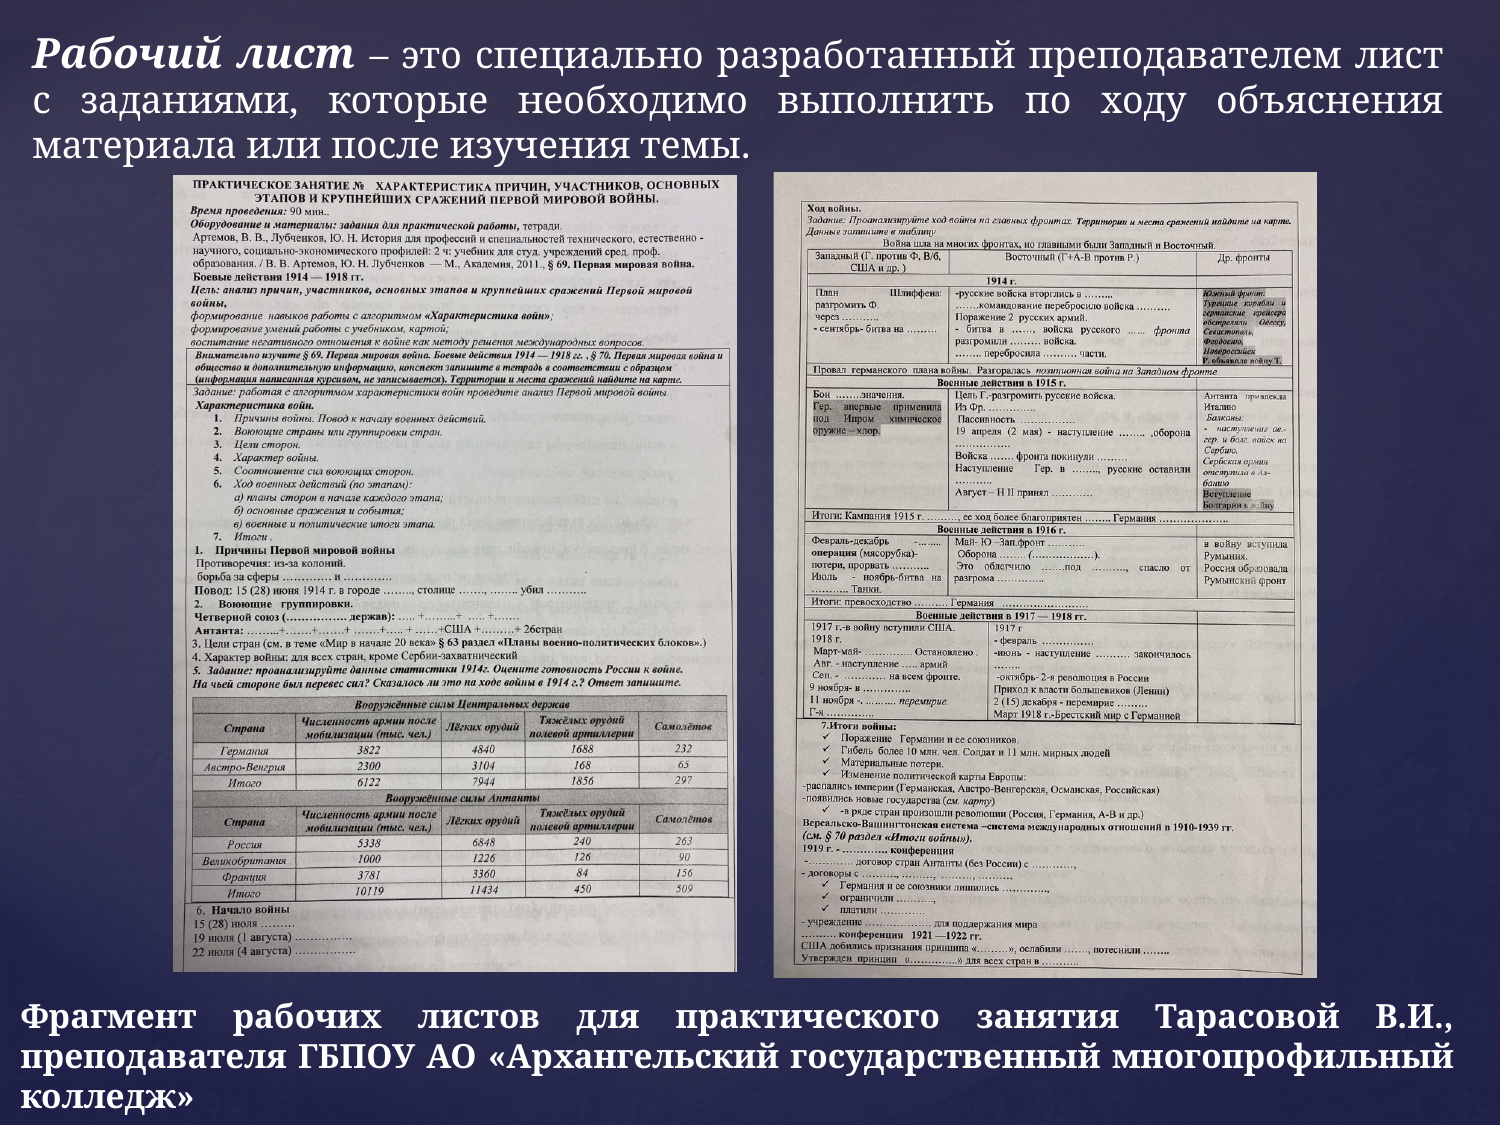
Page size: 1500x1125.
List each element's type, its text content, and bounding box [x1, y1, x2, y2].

picture [773, 171, 1318, 979]
text_box Фрагмент рабочих листов для практического занятия Тарасовой В.И., преподавателя ГБПОУ АО «Архангельский государственный многопрофильный колледж» [5, 988, 1471, 1123]
picture [172, 174, 737, 972]
text_box Рабочий лист – это специально разработанный преподавателем лист с заданиями, которые необходимо выполнить по ходу объяснения материала или после изучения темы. [17, 19, 1459, 174]
